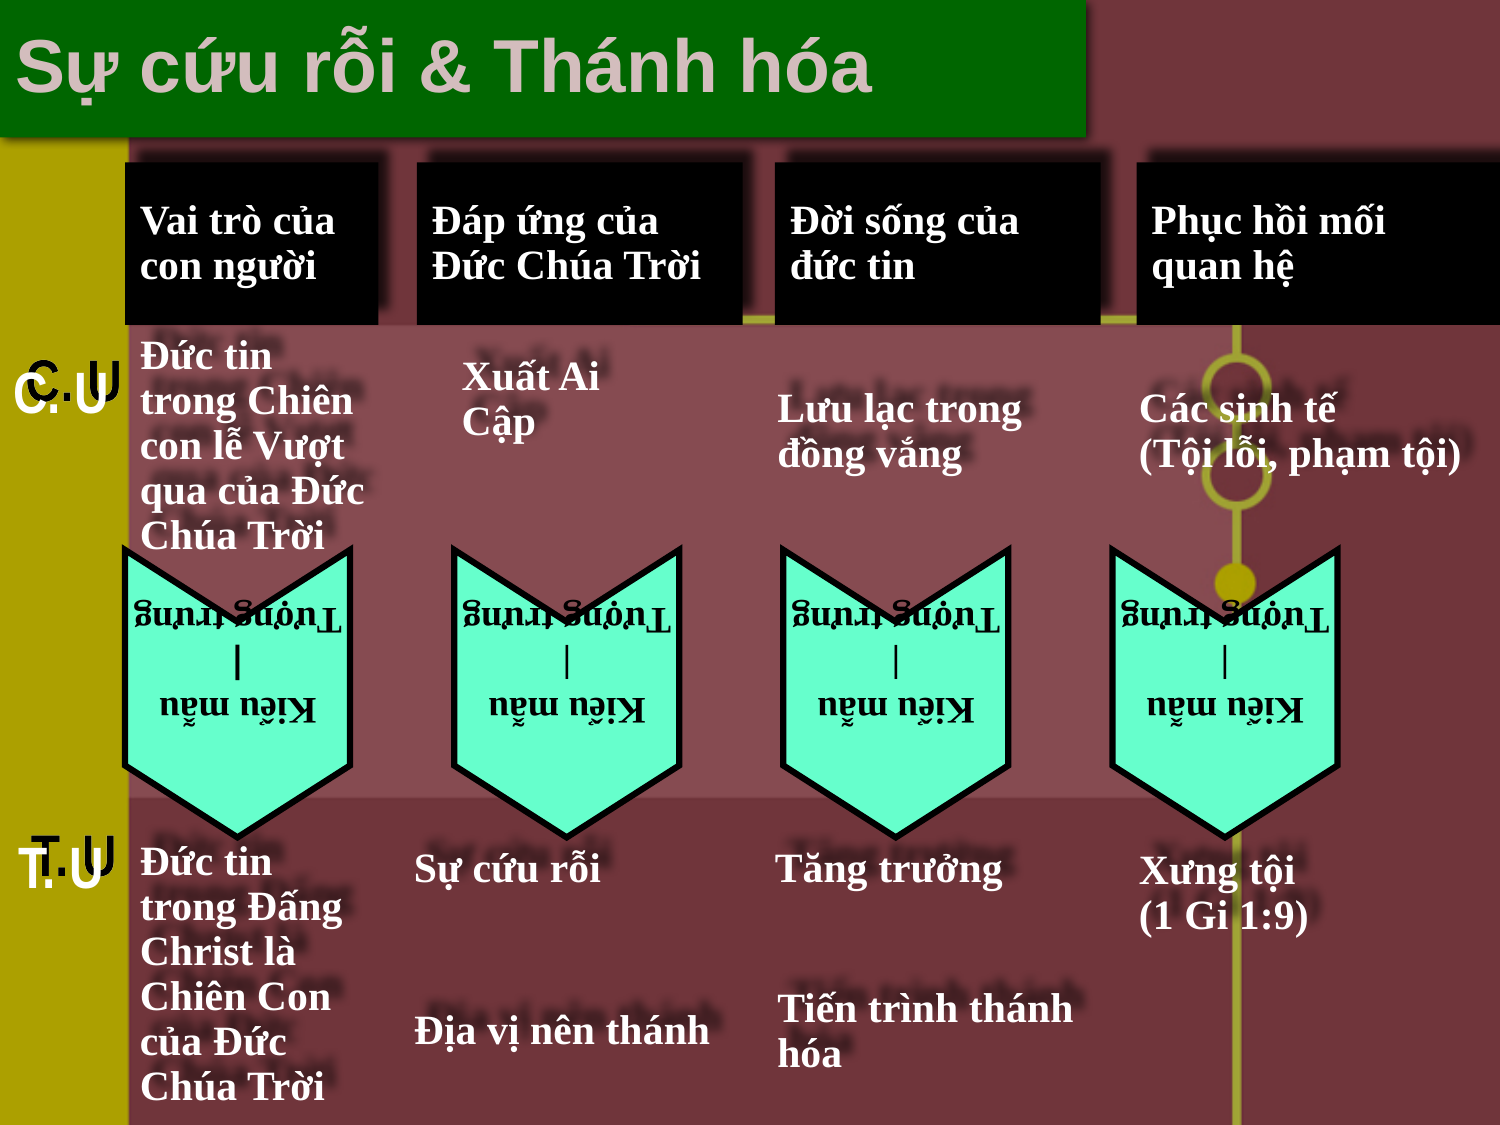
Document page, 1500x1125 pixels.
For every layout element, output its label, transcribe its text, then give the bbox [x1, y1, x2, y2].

text_box Kiểu mẫu | Tượng trưng [1112, 549, 1338, 838]
text_box Lưu lạc trong đồng vắng [762, 349, 1089, 513]
text_box Kiểu mẫu | Tượng trưng [454, 549, 680, 838]
text_box Xưng tội (1 Gi 1:9) [1124, 824, 1500, 963]
text_box C. U [12, 354, 111, 425]
text_box Kiểu mẫu | Tượng trưng [125, 590, 351, 822]
picture [0, 0, 1500, 1125]
text_box Vai trò của con người [125, 162, 379, 302]
text_box Đức tin trong Chiên con lễ Vượt qua của Đức Chúa Trời [125, 302, 388, 590]
text_box T. U [12, 829, 111, 900]
text_box Đáp ứng của Đức Chúa Trời [416, 162, 743, 325]
title Sự cứu rỗi & Thánh hóa [0, 0, 1086, 138]
text_box Các sinh tế (Tội lỗi, phạm tội) [1124, 349, 1500, 513]
text_box Xuất Ai Cập [446, 362, 675, 438]
text_box Tăng trưởng [760, 824, 1043, 913]
text_box Phục hồi mối quan hệ [1136, 162, 1500, 325]
text_box Đức tin trong Đấng Christ là Chiên Con của Đức Chúa Trời [125, 843, 375, 1106]
text_box Đời sống của đức tin [774, 162, 1101, 325]
text_box Kiểu mẫu | Tượng trưng [783, 549, 1009, 838]
text_box Sự cứu rỗi [399, 824, 682, 913]
text_box Tiến trình thánh hóa [762, 975, 1154, 1088]
text_box Địa vị nên thánh [399, 975, 762, 1088]
